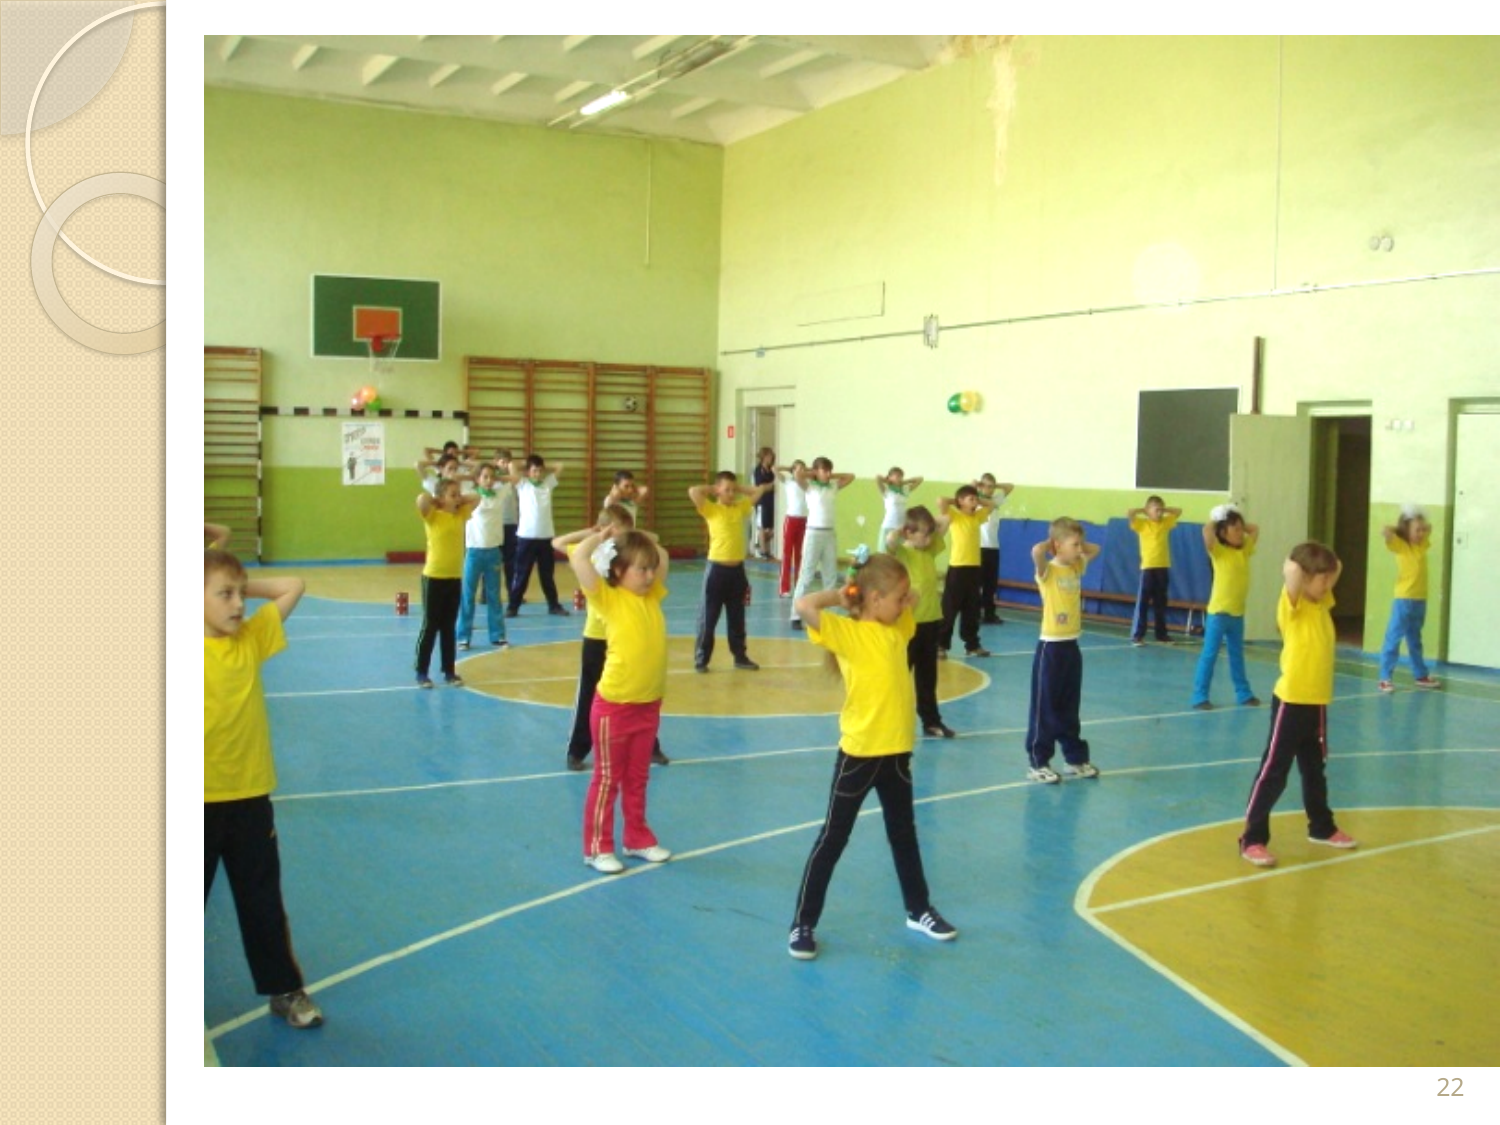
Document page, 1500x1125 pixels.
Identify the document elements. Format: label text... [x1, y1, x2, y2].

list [204, 34, 1500, 1067]
slide_number 22 [1413, 1079, 1488, 1113]
